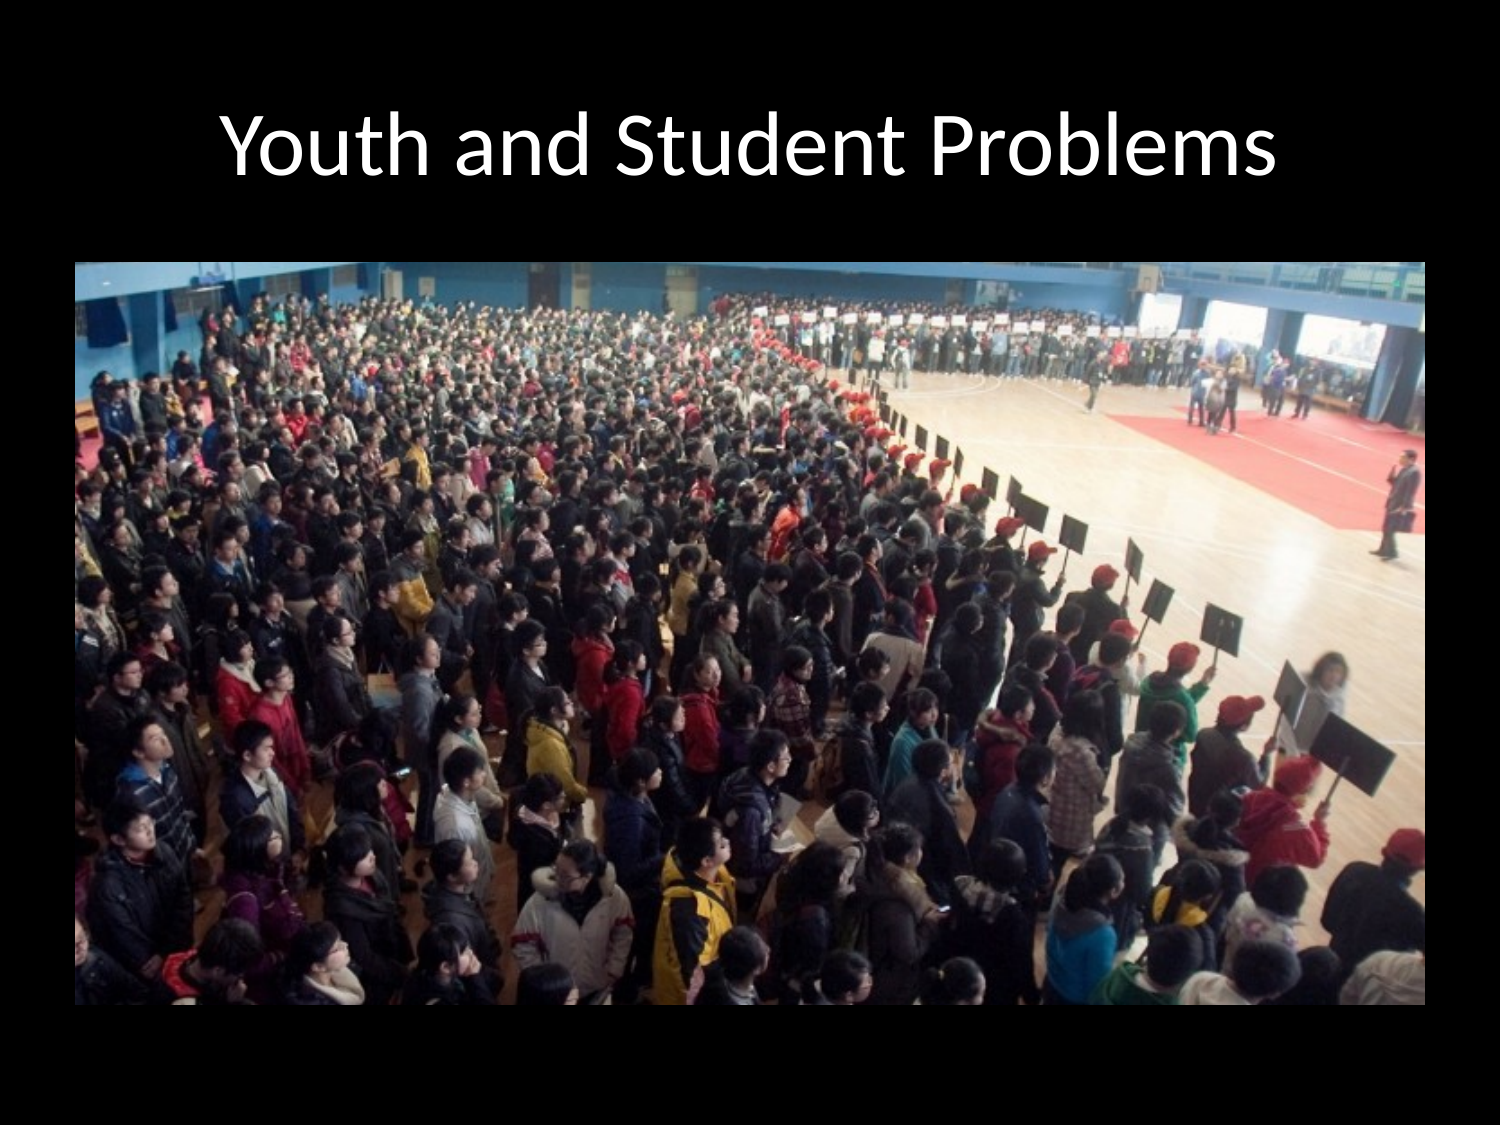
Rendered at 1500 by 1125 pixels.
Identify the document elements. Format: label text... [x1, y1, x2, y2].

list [74, 262, 1426, 1006]
title Youth and Student Problems [75, 45, 1425, 233]
